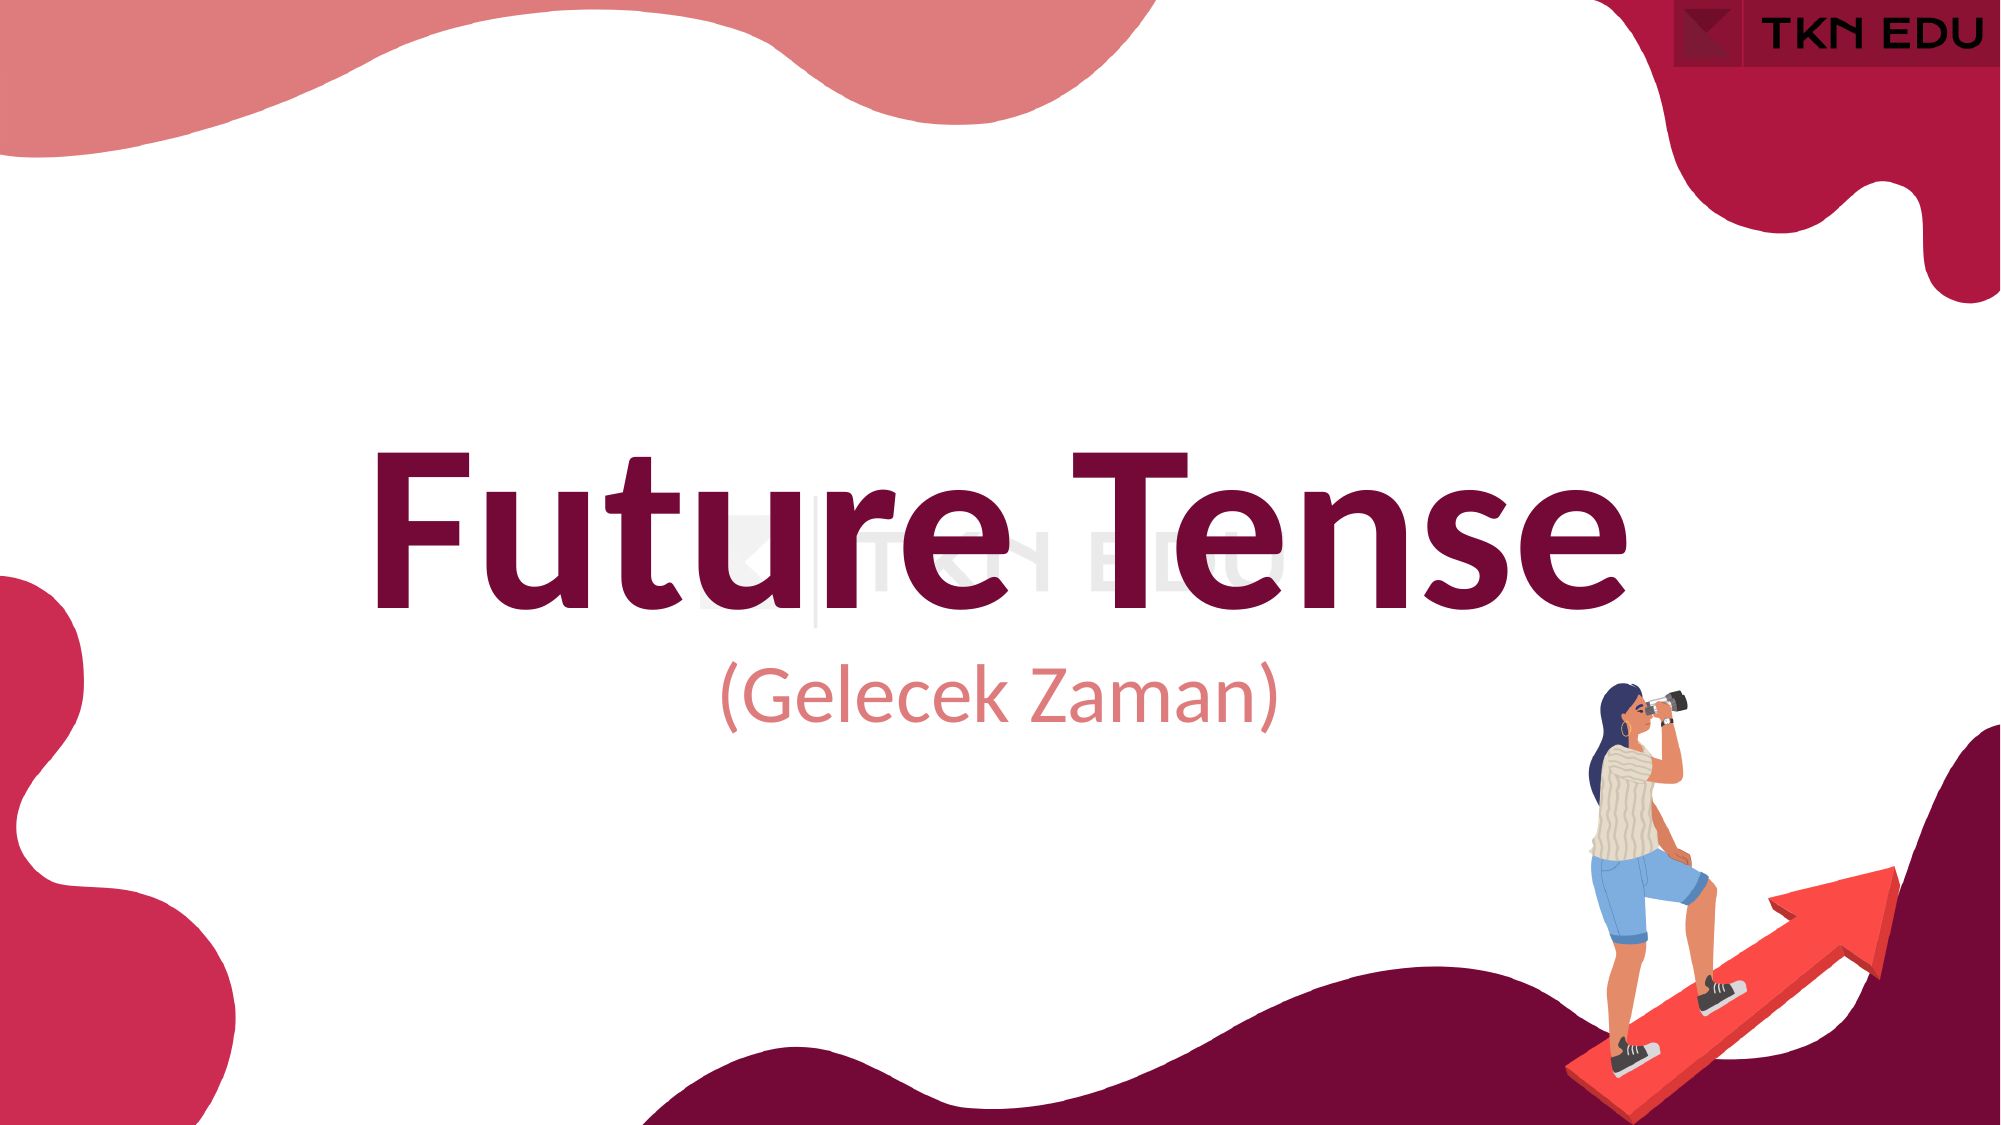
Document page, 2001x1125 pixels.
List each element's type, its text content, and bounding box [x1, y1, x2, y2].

text_box Future Tense [63, 296, 1937, 766]
picture [0, 0, 2001, 1125]
text_box (Gelecek Zaman) [662, 613, 1338, 779]
